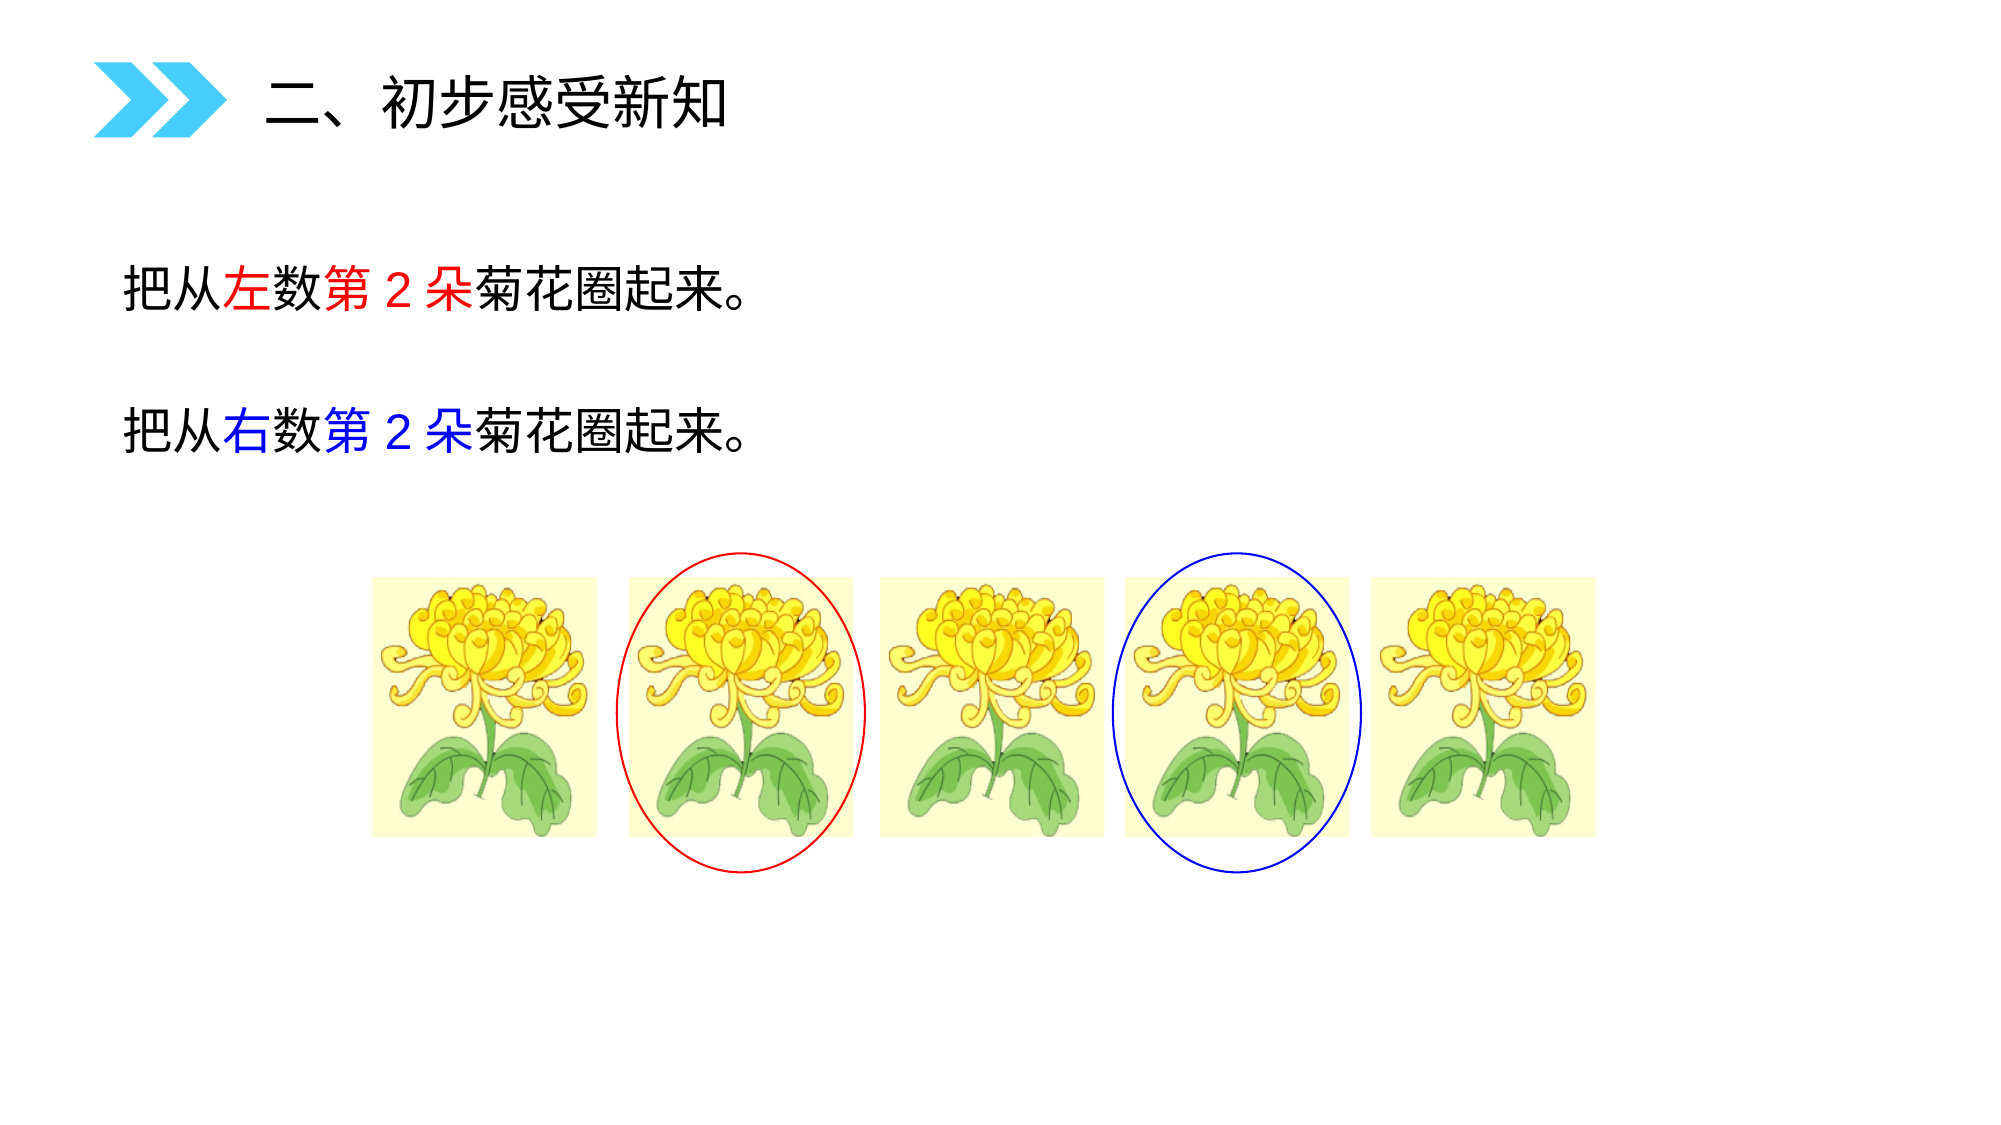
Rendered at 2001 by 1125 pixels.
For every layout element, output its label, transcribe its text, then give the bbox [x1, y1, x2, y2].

picture [880, 577, 1105, 837]
text_box [1170, 552, 1304, 577]
text_box [615, 643, 628, 783]
text_box [1157, 837, 1317, 874]
text_box [854, 644, 866, 782]
text_box 把从左数第2朵菊花圈起来。 [107, 250, 789, 326]
text_box [1111, 643, 1124, 783]
picture [372, 577, 597, 837]
text_box [661, 837, 821, 874]
picture [1371, 577, 1596, 837]
text_box [674, 552, 808, 577]
text_box 二、初步感受新知 [248, 66, 1088, 137]
text_box 把从右数第2朵菊花圈起来。 [107, 392, 789, 467]
text_box [1350, 644, 1363, 782]
picture [1124, 577, 1350, 837]
picture [628, 577, 854, 837]
